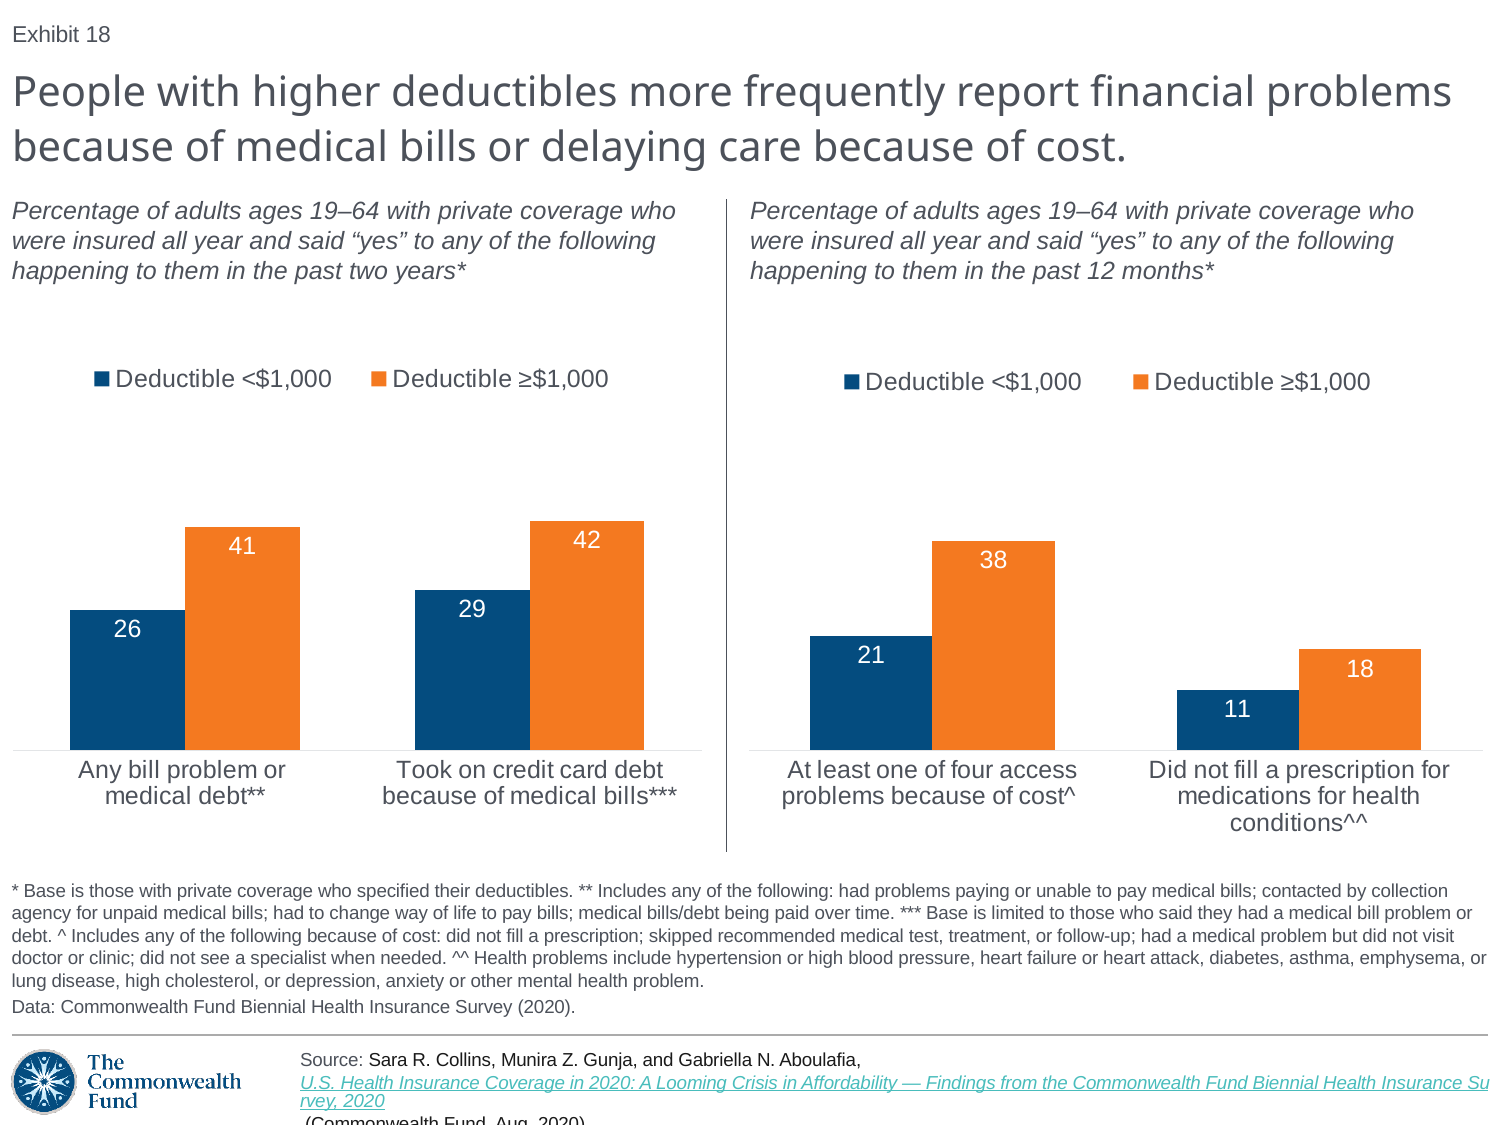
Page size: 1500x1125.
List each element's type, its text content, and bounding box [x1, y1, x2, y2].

text_box Source: Sara R. Collins, Munira Z. Gunja, and Gabriella N. Aboulafia, U.S. Health Insurance Coverage in 2020: A Looming Crisis in Affordability — Findings from the Commonwealth Fund Biennial Health Insurance Survey, 2020 (Commonwealth Fund, Aug. 2020). [299, 1041, 1491, 1123]
text_box Exhibit 18 [11, 11, 294, 47]
picture [5, 1040, 248, 1118]
list * Base is those with private coverage who specified their deductibles. ** Includes any of the following: had problems paying or unable to pay medical bills; contacted by collection agency for unpaid medical bills; had to change way of life to pay bills; medical bills/debt being paid over time. *** Base is limited to those who said they had a medical bill problem or debt. ^ Includes any of the following because of cost: did not fill a prescription; skipped recommended medical test, treatment, or follow-up; had a medical problem but did not visit doctor or clinic; did not see a specialist when needed. ^^ Health problems include hypertension or high blood pressure, heart failure or heart attack, diabetes, asthma, emphysema, or lung disease, high cholesterol, or depression, anxiety or other mental health problem. Data: Commonwealth Fund Biennial Health Insurance Survey (2020). [11, 936, 1489, 1018]
chart [11, 248, 717, 866]
title People with higher deductibles more frequently report financial problems because of medical bills or delaying care because of cost. [11, 60, 1489, 173]
chart [747, 248, 1498, 866]
text_box Percentage of adults ages 19–64 with private coverage who were insured all year and said “yes” to any of the following happening to them in the past 12 months* [749, 195, 1470, 247]
text_box Percentage of adults ages 19–64 with private coverage who were insured all year and said “yes” to any of the following happening to them in the past two years* [11, 195, 702, 248]
